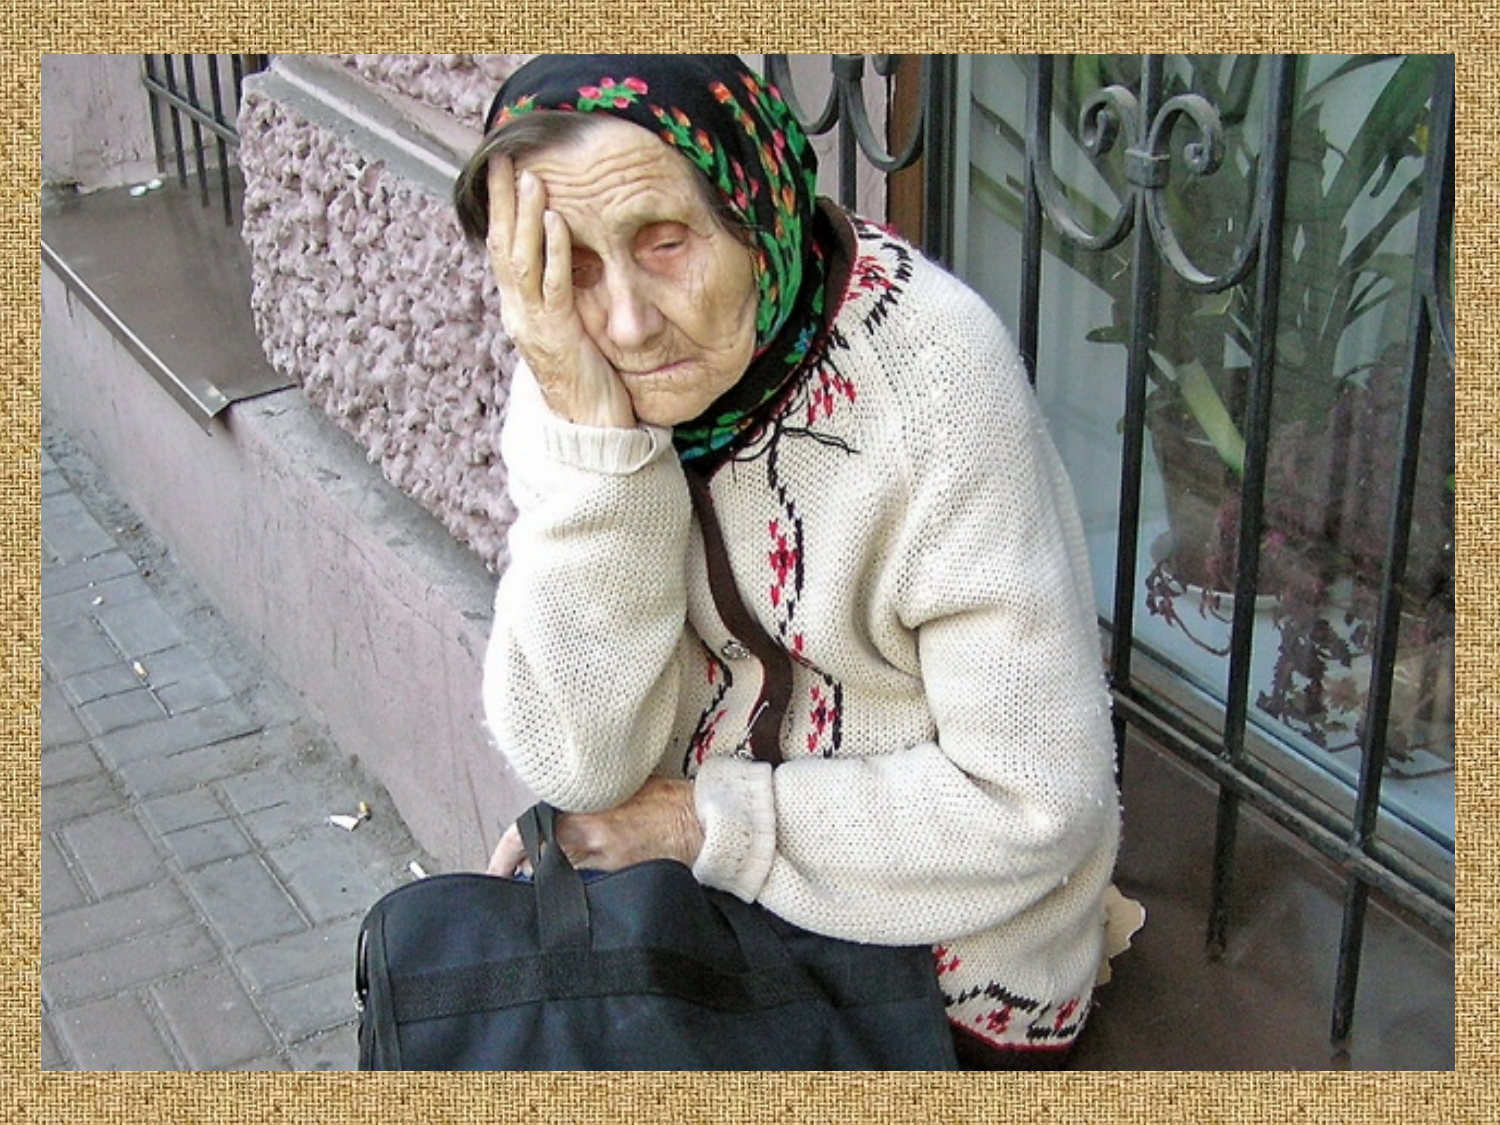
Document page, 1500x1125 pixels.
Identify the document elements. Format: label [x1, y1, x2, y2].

list [41, 54, 1455, 1071]
picture [0, 0, 1500, 1125]
